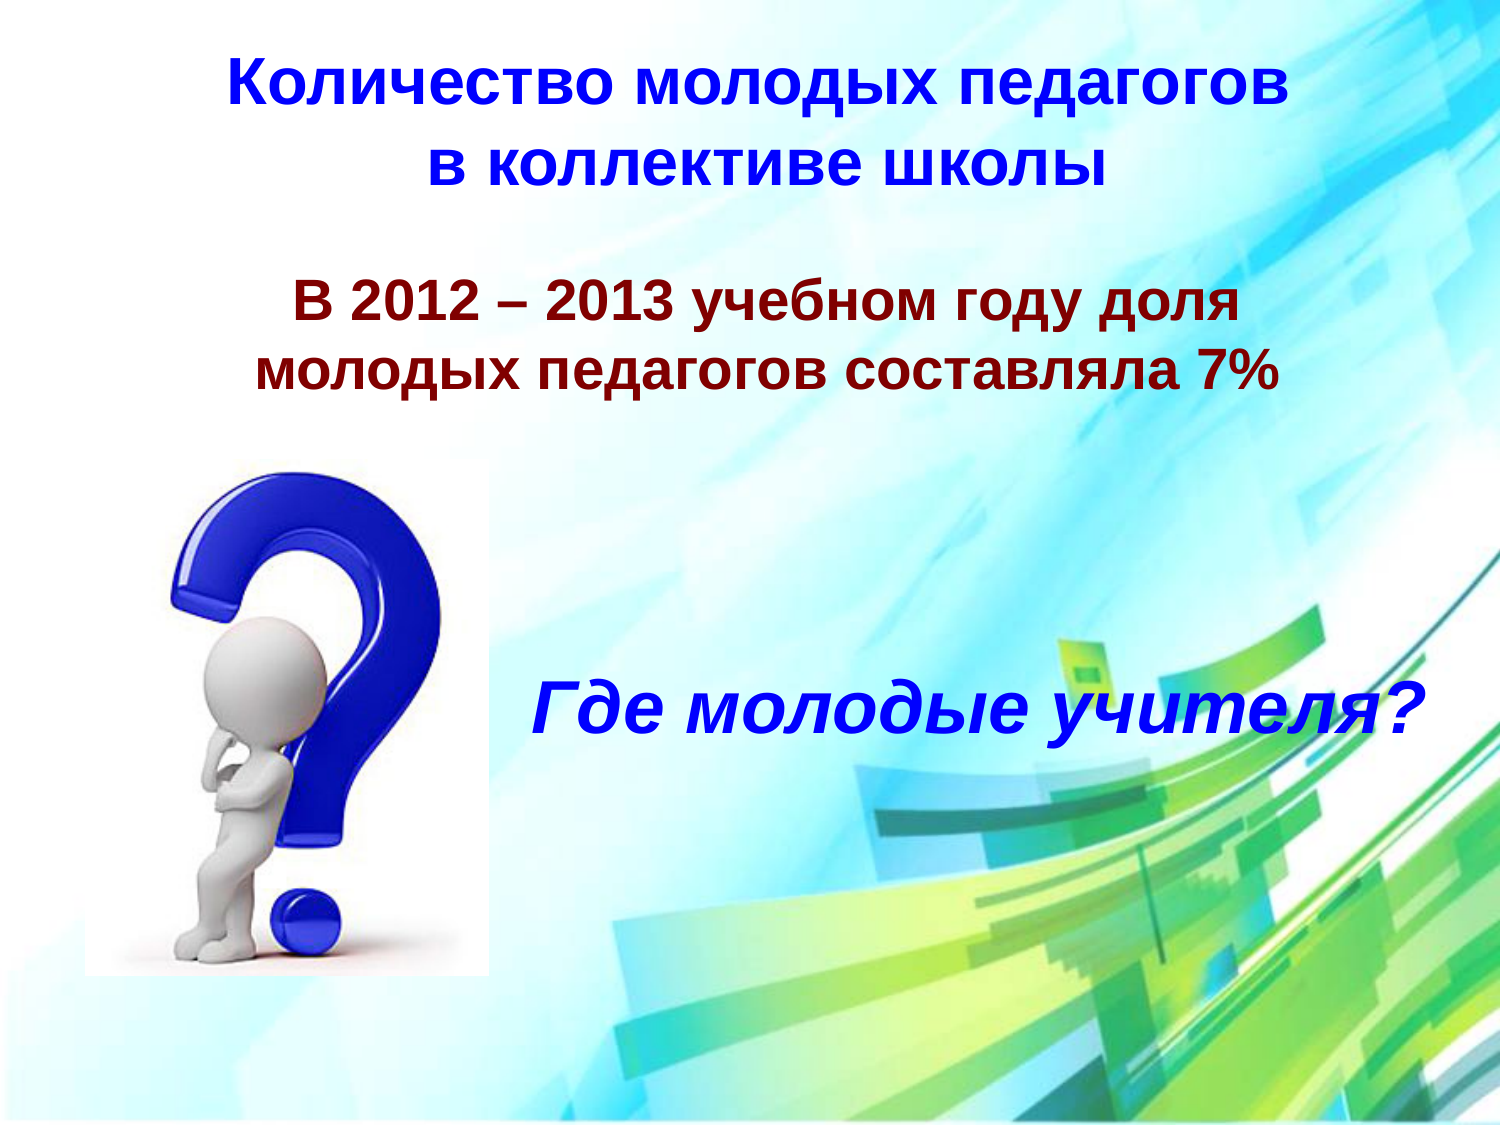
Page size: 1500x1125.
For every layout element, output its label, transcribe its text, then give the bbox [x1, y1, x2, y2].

picture [0, 0, 1500, 1125]
text_box В 2012 – 2013 учебном году доля молодых педагогов составляла 7% [165, 254, 1371, 409]
text_box Количество молодых педагогов в коллективе школы [112, 30, 1424, 206]
text_box Где молодые учителя? [517, 651, 1498, 756]
